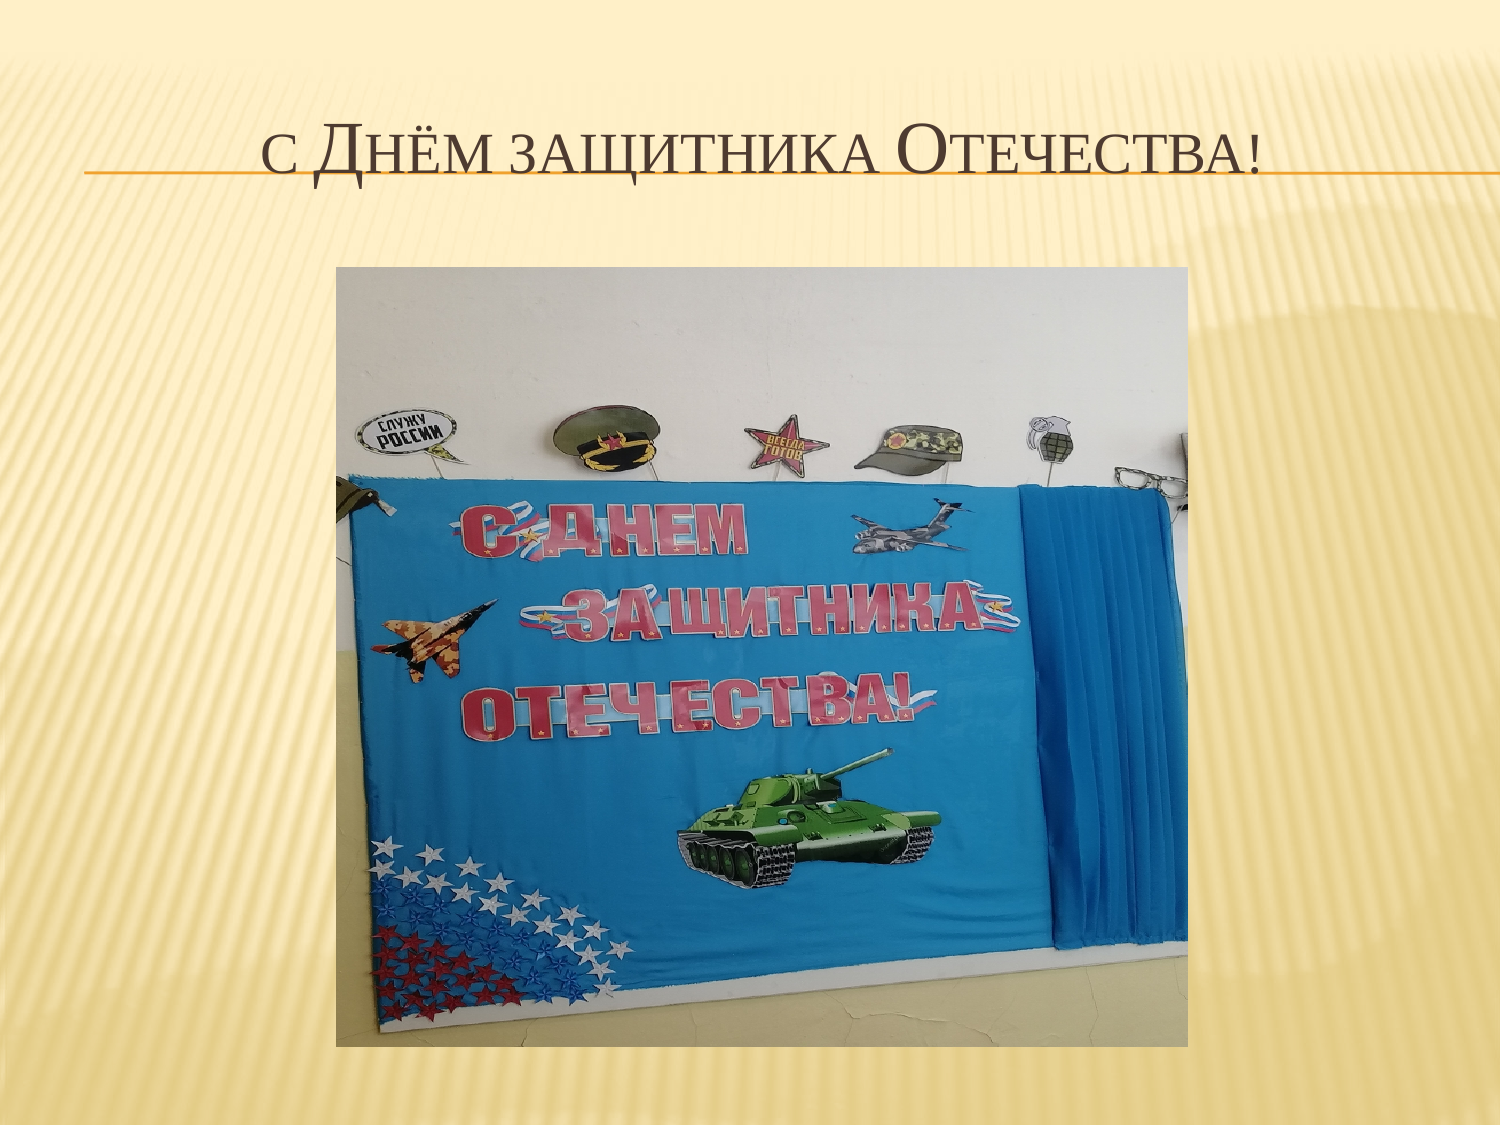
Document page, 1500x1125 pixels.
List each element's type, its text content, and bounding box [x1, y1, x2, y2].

title С Днём защитника Отечества! [50, 75, 1475, 213]
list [336, 266, 1188, 1048]
